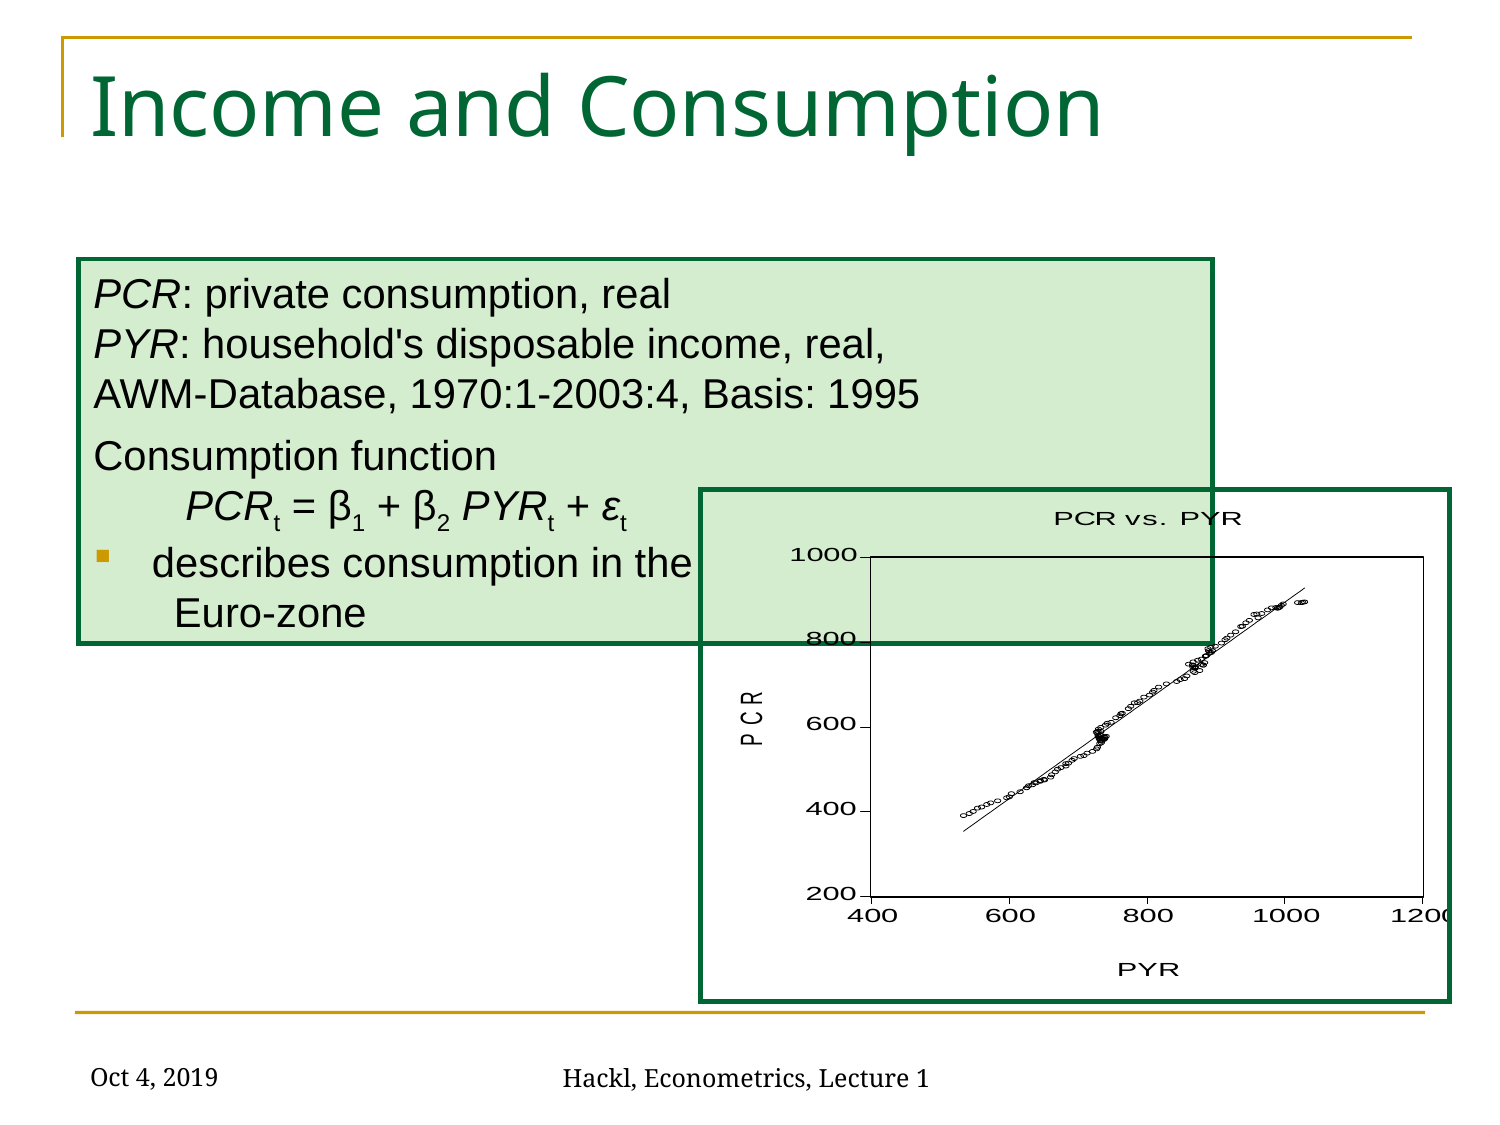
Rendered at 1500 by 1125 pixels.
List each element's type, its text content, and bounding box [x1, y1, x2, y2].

picture [702, 491, 1448, 1000]
text_box PCR: private consumption, real PYR: household's disposable income, real, AWM-Database, 1970:1-2003:4, Basis: 1995 Consumption function PCRt = β1 + β2 PYRt + εt describes consumption in the Euro-zone [78, 259, 1213, 644]
footer Hackl, Econometrics, Lecture 1 [512, 1024, 988, 1101]
title Income and Consumption [74, 45, 1426, 233]
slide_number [74, 1023, 426, 1100]
